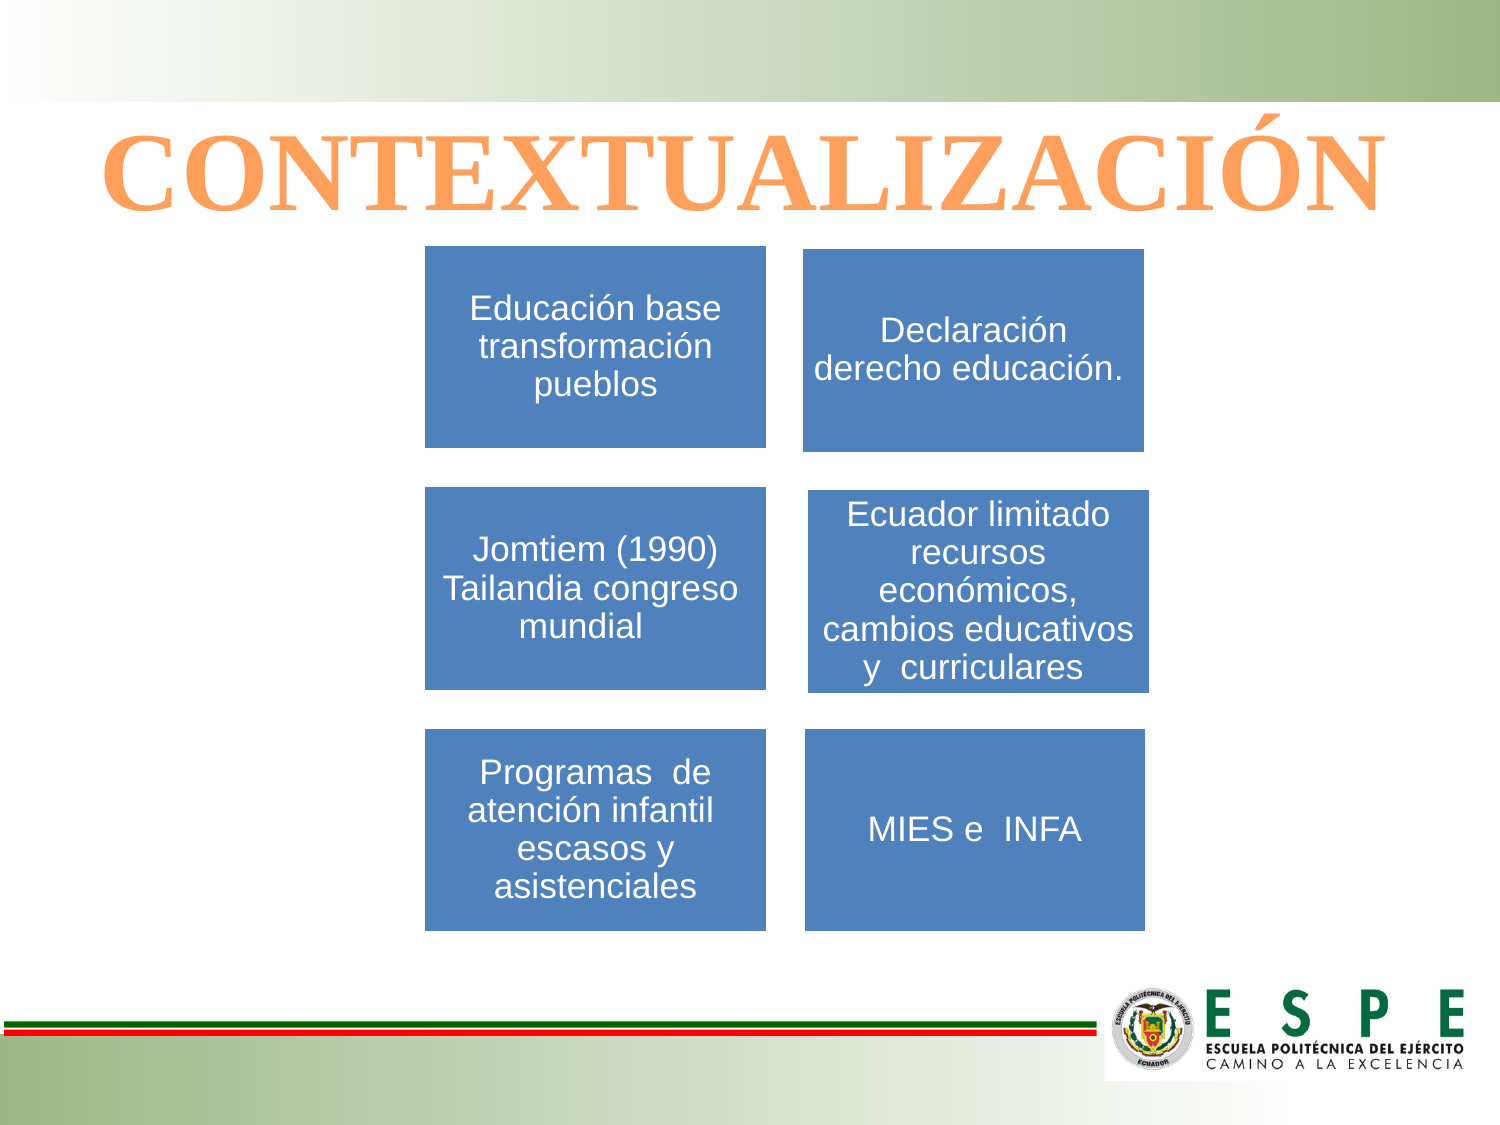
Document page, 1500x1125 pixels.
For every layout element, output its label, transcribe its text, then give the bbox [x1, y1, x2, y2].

list ÍNDICE DE CONTENIDO [76, 122, 1427, 973]
picture [1104, 976, 1483, 1081]
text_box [241, 243, 1329, 935]
text_box CONTEXTUALIZACIÓN [76, 89, 1411, 240]
